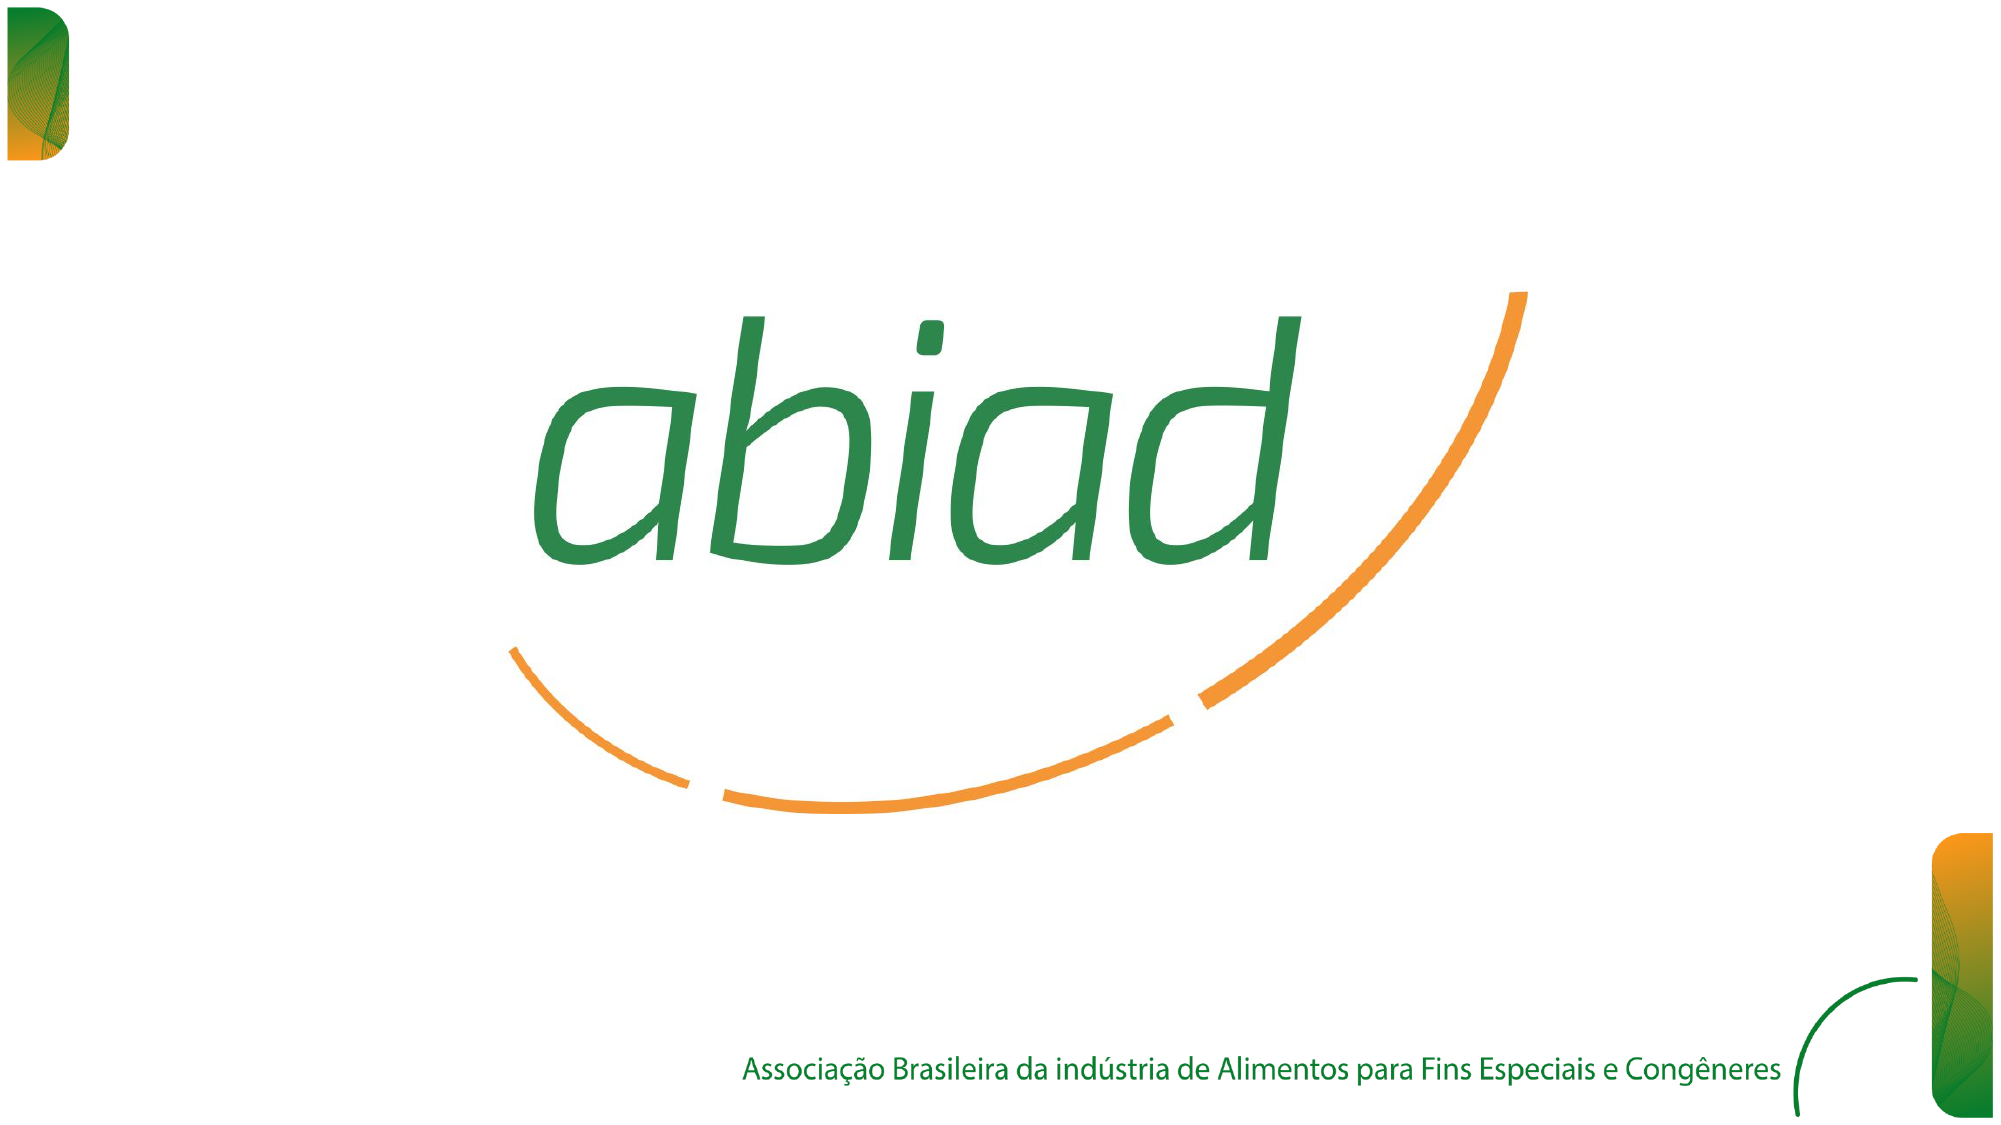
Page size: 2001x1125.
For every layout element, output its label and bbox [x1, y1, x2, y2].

picture [742, 833, 1993, 1118]
picture [7, 7, 80, 170]
picture [485, 231, 1528, 814]
